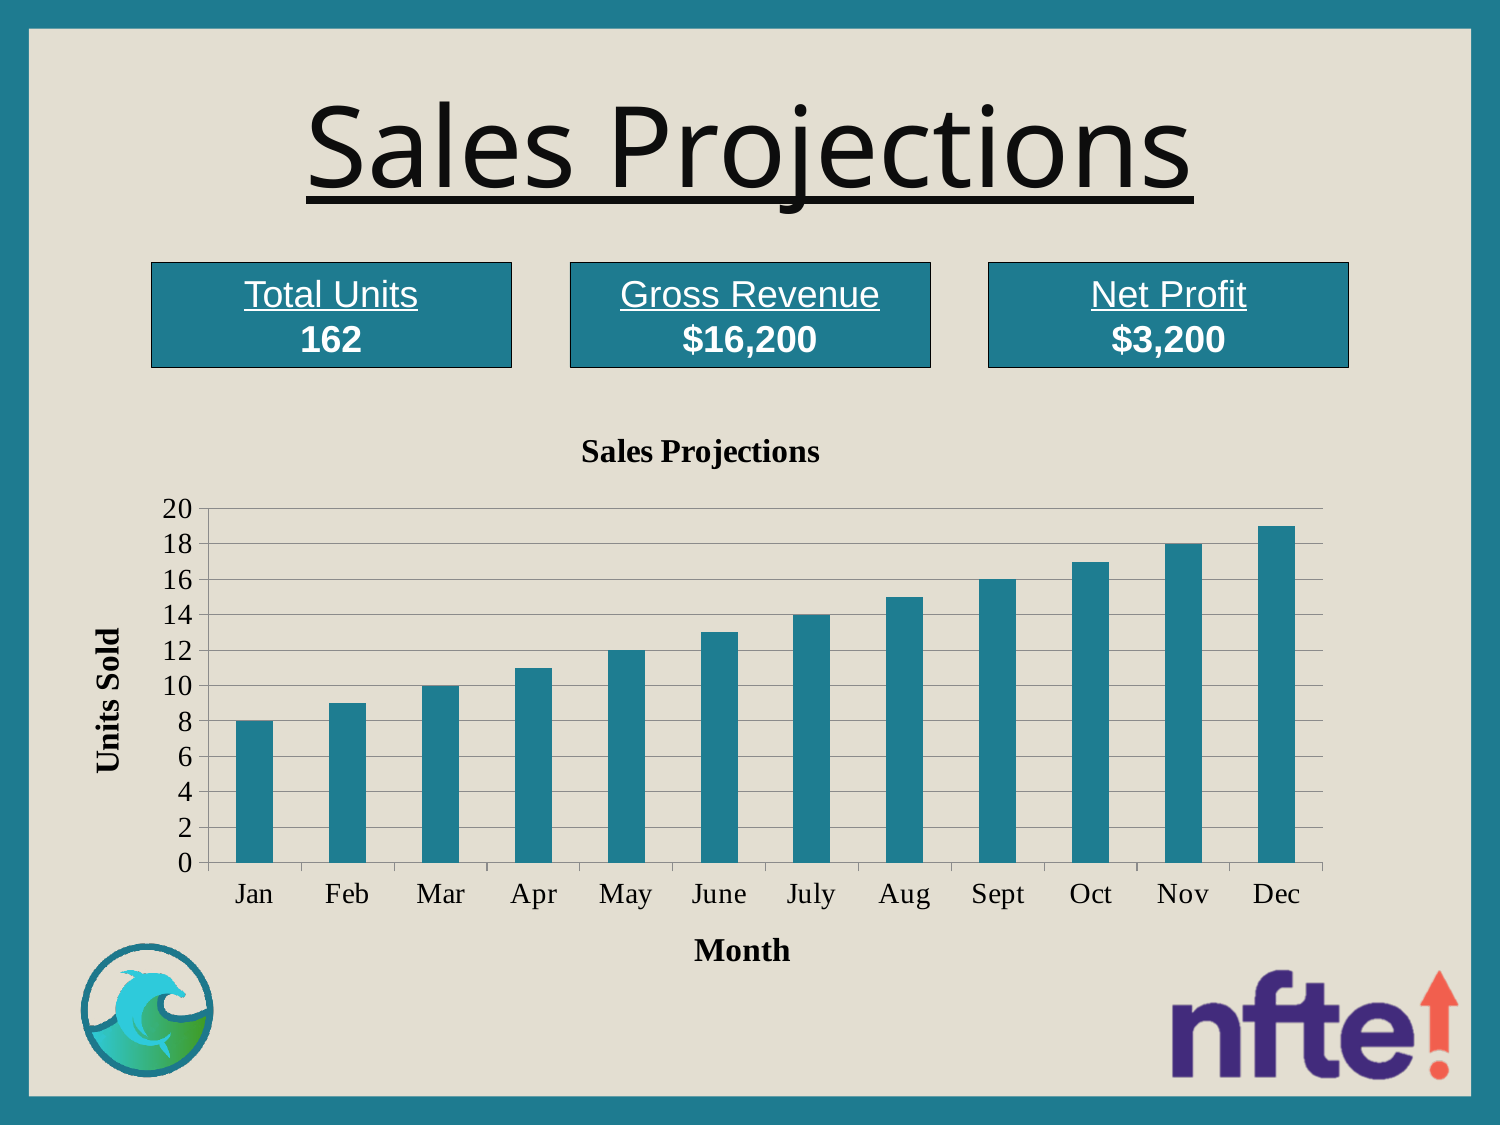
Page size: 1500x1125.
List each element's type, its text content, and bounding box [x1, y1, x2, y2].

picture [44, 900, 244, 1125]
title Sales Projections [167, 38, 1333, 257]
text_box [151, 261, 1349, 368]
chart [52, 402, 1349, 1005]
picture [1125, 936, 1500, 1125]
